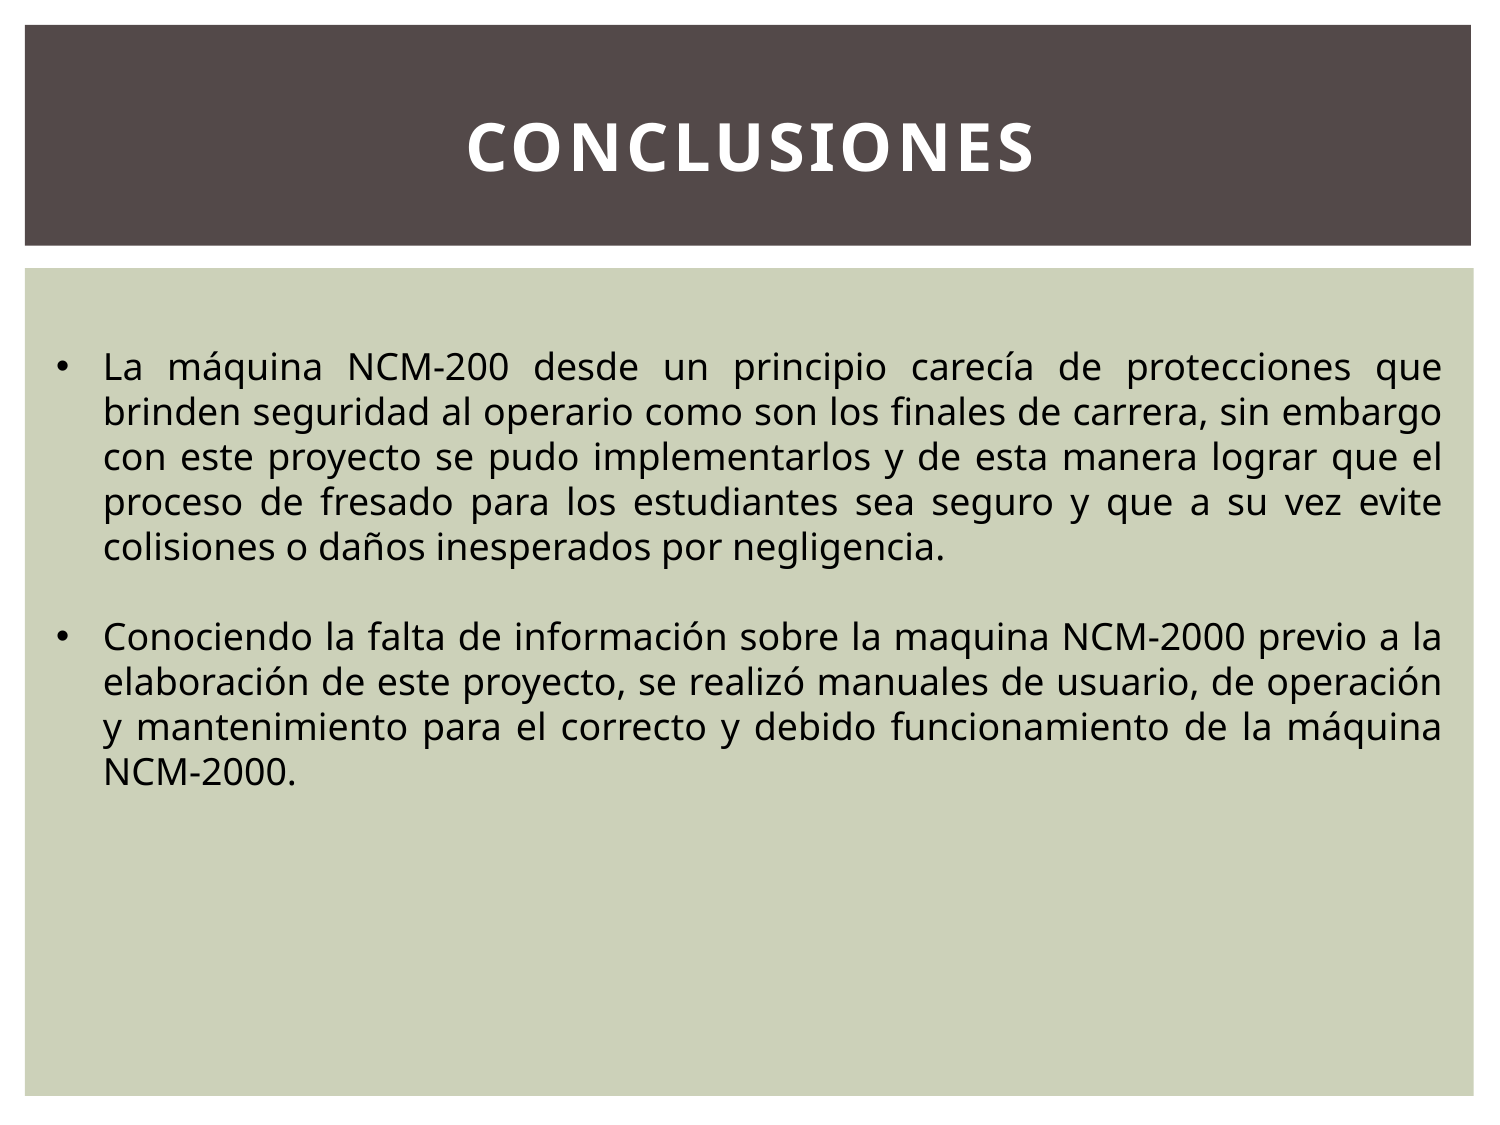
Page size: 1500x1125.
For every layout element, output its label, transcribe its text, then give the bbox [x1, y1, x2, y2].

title CONCLUSIONES [62, 58, 1438, 232]
text_box La máquina NCM-200 desde un principio carecía de protecciones que brinden seguridad al operario como son los finales de carrera, sin embargo con este proyecto se pudo implementarlos y de esta manera lograr que el proceso de fresado para los estudiantes sea seguro y que a su vez evite colisiones o daños inesperados por negligencia. Conociendo la falta de información sobre la maquina NCM-2000 previo a la elaboración de este proyecto, se realizó manuales de usuario, de operación y mantenimiento para el correcto y debido funcionamiento de la máquina NCM-2000. [41, 290, 1459, 801]
